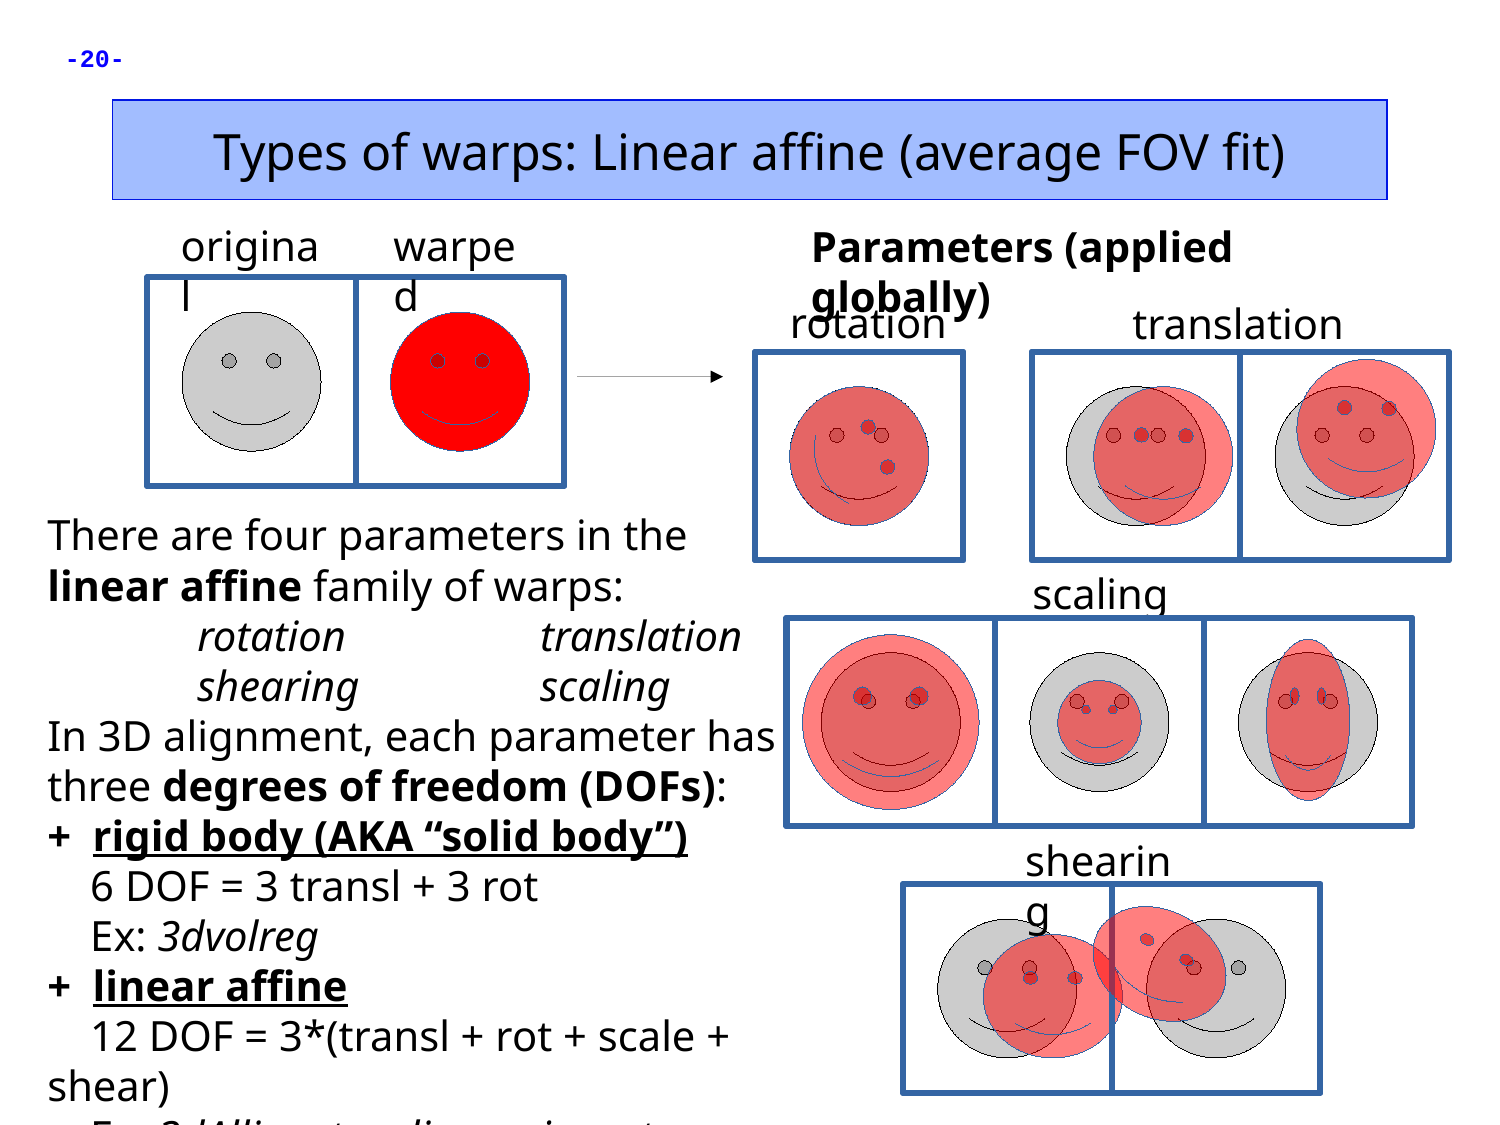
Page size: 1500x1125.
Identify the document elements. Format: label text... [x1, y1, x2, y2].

text_box rotation [772, 286, 975, 358]
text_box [754, 351, 964, 561]
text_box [1111, 884, 1321, 1093]
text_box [1203, 617, 1413, 827]
text_box warped [375, 208, 553, 275]
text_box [902, 884, 1109, 1093]
text_box Types of warps: Linear affine (average FOV fit) [112, 99, 1388, 200]
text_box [147, 277, 353, 487]
text_box shearing [1007, 834, 1213, 882]
text_box scaling [1014, 557, 1189, 615]
text_box Parameters (applied globally) [796, 213, 1402, 279]
text_box [577, 370, 723, 383]
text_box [355, 277, 565, 487]
text_box original [162, 208, 340, 274]
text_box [786, 617, 993, 827]
text_box There are four parameters in the linear affine family of warps: rotation translation shearing scaling In 3D alignment, each parameter has three degrees of freedom (DOFs): + rigid body (AKA “solid body”) 6 DOF = 3 transl + 3 rot Ex: 3dvolreg + linear affine 12 DOF = 3*(transl + rot + scale + shear) Ex: 3dAllineate, align_epi_anat.py [29, 498, 867, 1120]
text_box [1031, 351, 1241, 561]
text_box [994, 617, 1202, 827]
text_box translation [1114, 287, 1367, 350]
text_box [1242, 351, 1450, 561]
